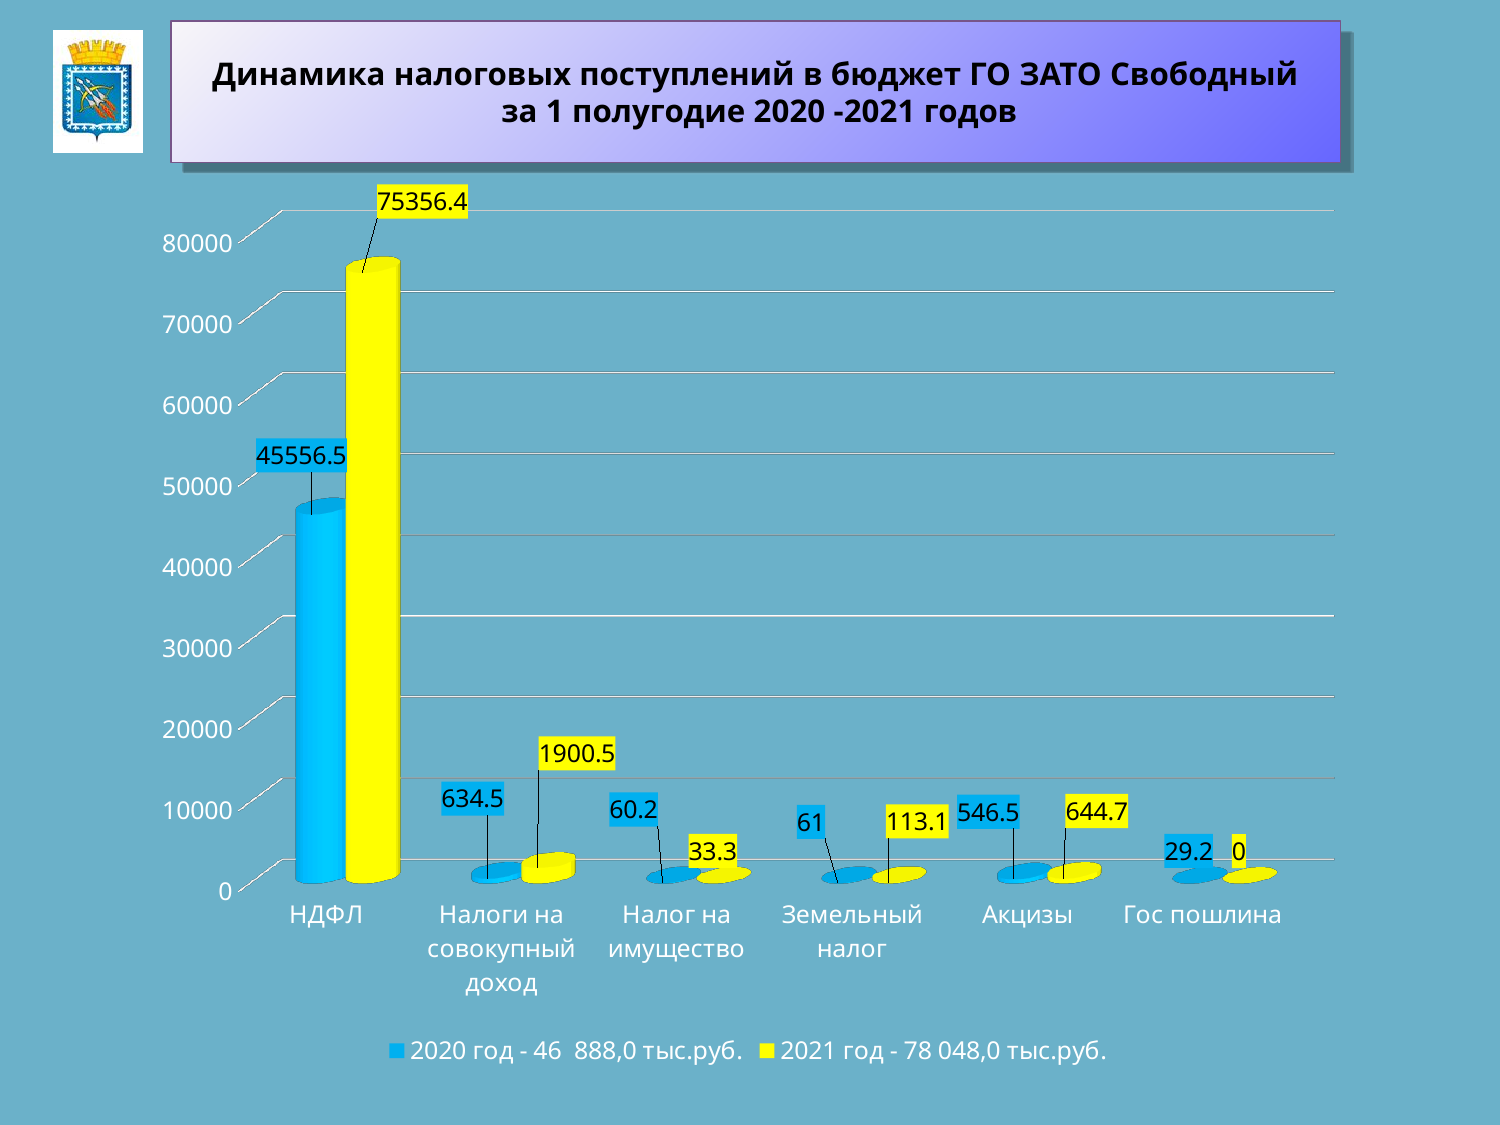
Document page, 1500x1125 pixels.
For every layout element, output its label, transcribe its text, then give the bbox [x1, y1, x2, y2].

text_box Динамика налоговых поступлений в бюджет ГО ЗАТО Свободный за 1 полугодие 2020 -2021 годов [171, 20, 1341, 163]
chart [135, 184, 1361, 1074]
picture [52, 30, 144, 153]
